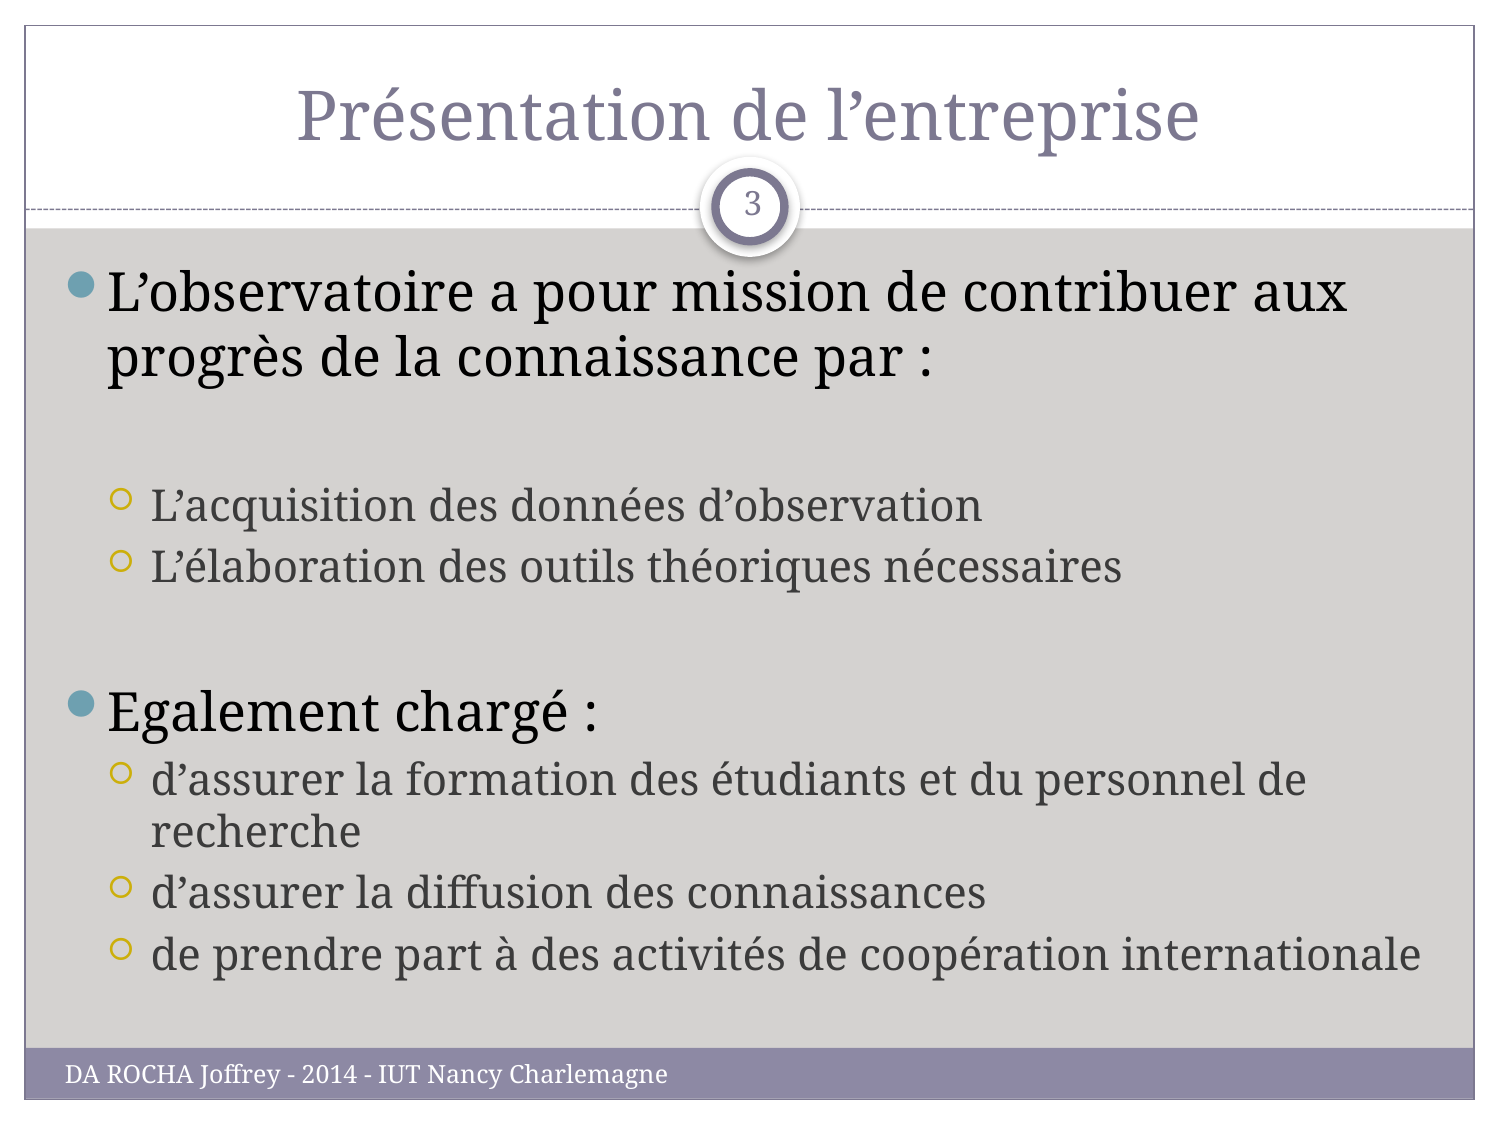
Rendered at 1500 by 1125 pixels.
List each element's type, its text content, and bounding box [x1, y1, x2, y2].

title Présentation de l’entreprise [49, 37, 1450, 162]
list L’observatoire a pour mission de contribuer aux progrès de la connaissance par : L’acquisition des données d’observation L’élaboration des outils théoriques nécessaires Egalement chargé : d’assurer la formation des étudiants et du personnel de recherche d’assurer la diffusion des connaissances de prendre part à des activités de coopération internationale [49, 250, 1445, 1001]
footer DA ROCHA Joffrey - 2014 - IUT Nancy Charlemagne [50, 1051, 833, 1112]
slide_number 3 [715, 168, 791, 241]
